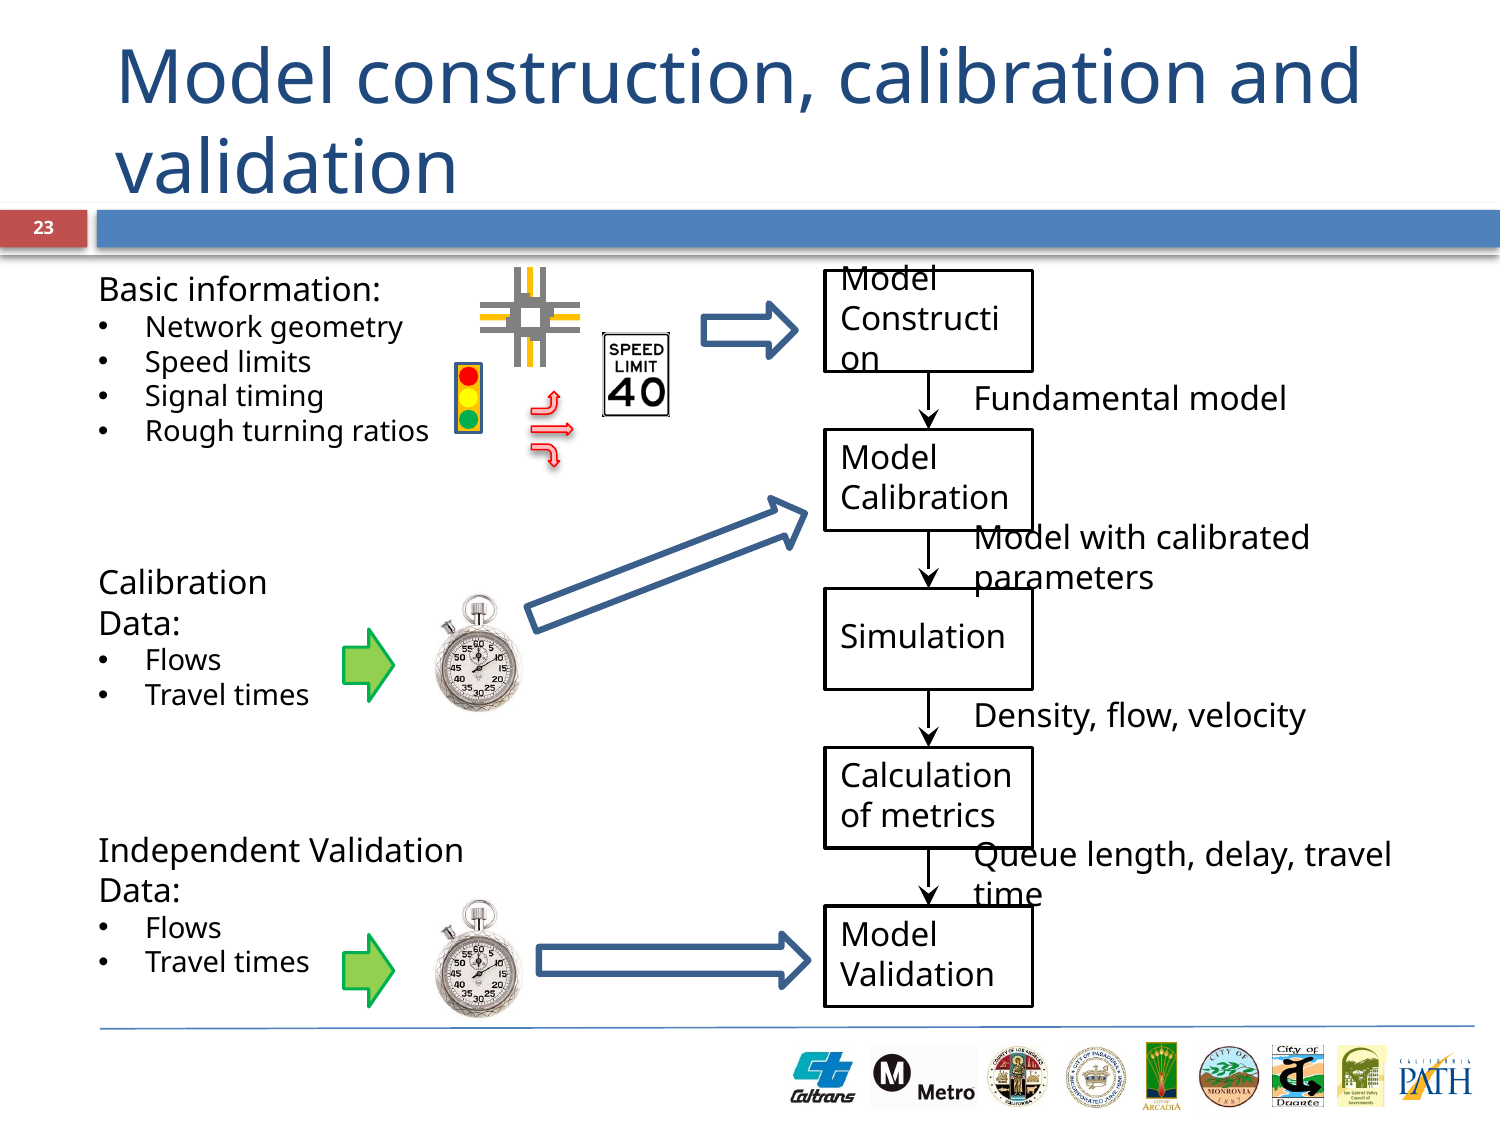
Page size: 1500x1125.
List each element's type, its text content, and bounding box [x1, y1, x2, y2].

picture [1192, 1040, 1266, 1115]
text_box [548, 931, 810, 989]
text_box Simulation [823, 587, 1034, 691]
picture [1272, 1045, 1324, 1107]
text_box [702, 301, 797, 359]
text_box Calibration Data: Flows Travel times [82, 571, 348, 710]
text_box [343, 894, 543, 1023]
text_box Calculation of metrics [823, 746, 1034, 850]
text_box Fundamental model [957, 370, 1447, 431]
text_box Queue length, delay, travel time [957, 847, 1447, 908]
picture [1142, 1042, 1181, 1110]
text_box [343, 589, 543, 718]
text_box Density, flow, velocity [957, 688, 1447, 749]
text_box Model Calibration [823, 428, 1034, 532]
slide_number 23 [0, 208, 88, 249]
picture [987, 1046, 1048, 1107]
picture [1393, 1052, 1477, 1100]
text_box [547, 496, 807, 629]
text_box Model Validation [823, 904, 1034, 1008]
picture [786, 1047, 859, 1107]
text_box Model Construction [823, 269, 1034, 373]
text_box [455, 266, 671, 467]
picture [871, 1044, 977, 1109]
text_box Basic information: Network geometry Speed limits Signal timing Rough turning ratios [82, 260, 521, 463]
title Model construction, calibration and validation [100, 37, 1492, 200]
picture [1337, 1045, 1387, 1107]
text_box Independent Validation Data: Flows Travel times [82, 818, 514, 997]
picture [1056, 1045, 1135, 1109]
text_box Model with calibrated parameters [957, 529, 1447, 590]
